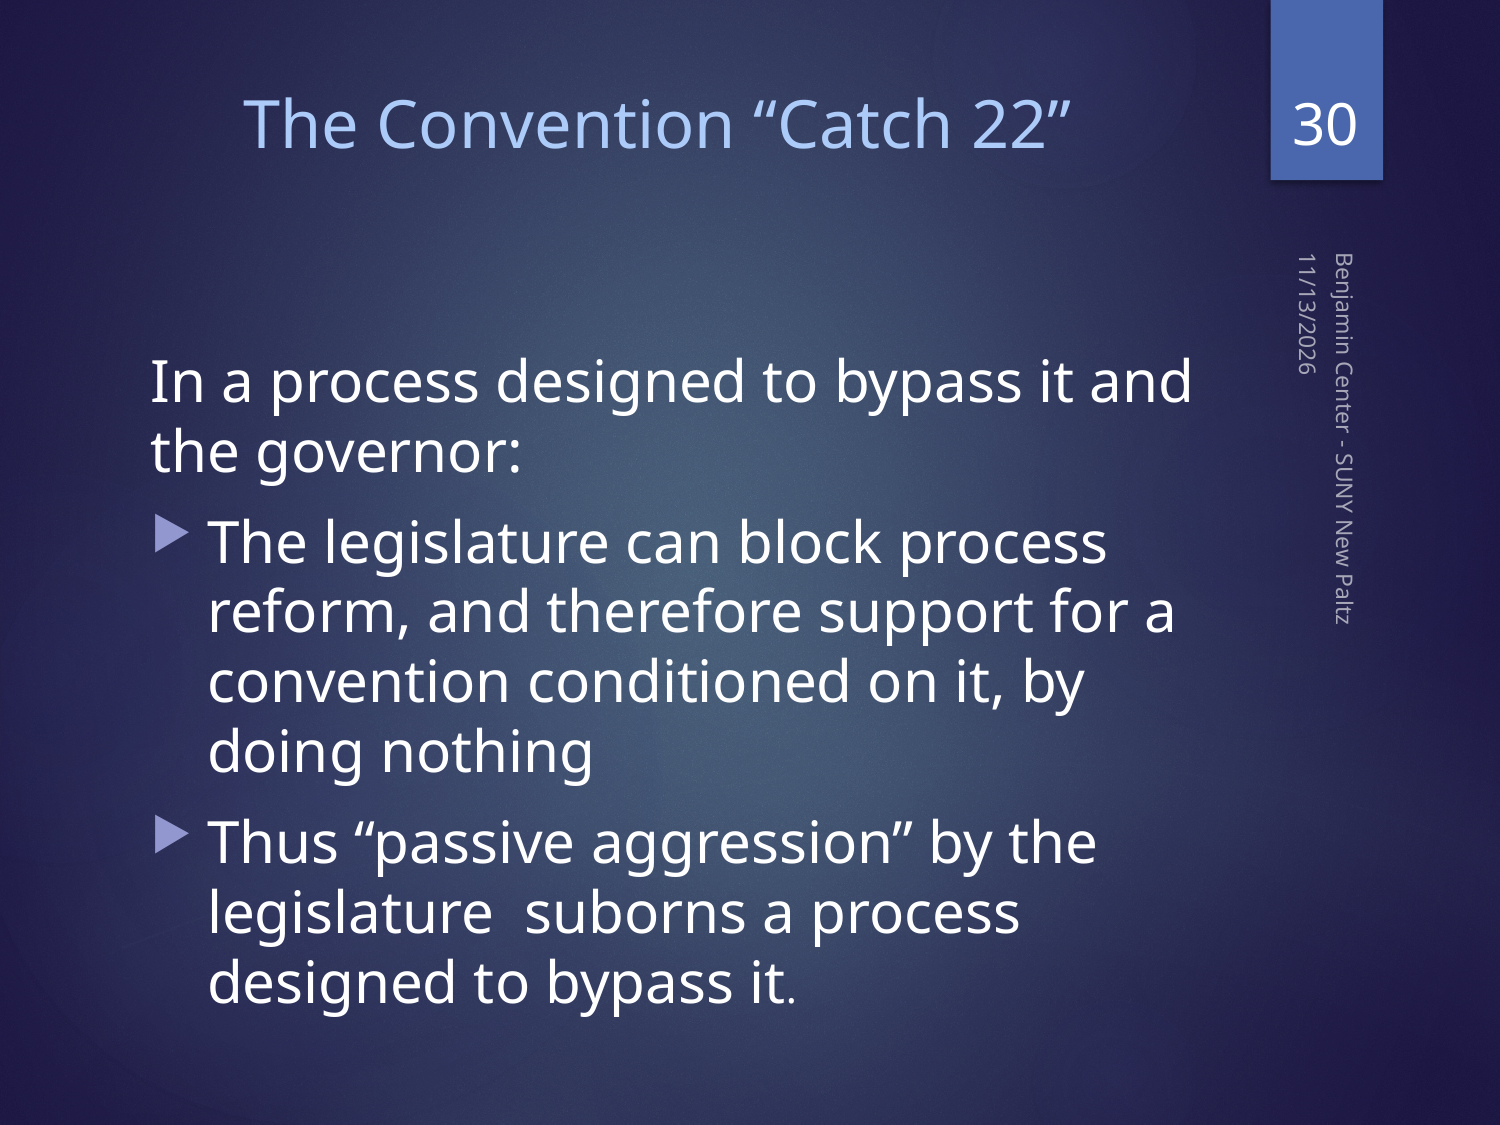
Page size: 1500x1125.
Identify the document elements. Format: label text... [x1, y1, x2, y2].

footer Benjamin Center - SUNY New Paltz [1320, 237, 1358, 871]
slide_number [1292, 237, 1320, 400]
title The Convention “Catch 22” [79, 74, 1237, 250]
list In a process designed to bypass it and the governor: The legislature can block process reform, and therefore support for a convention conditioned on it, by doing nothing Thus “passive aggression” by the legislature suborns a process designed to bypass it. [135, 336, 1237, 1025]
slide_number 30 [1273, 48, 1378, 175]
